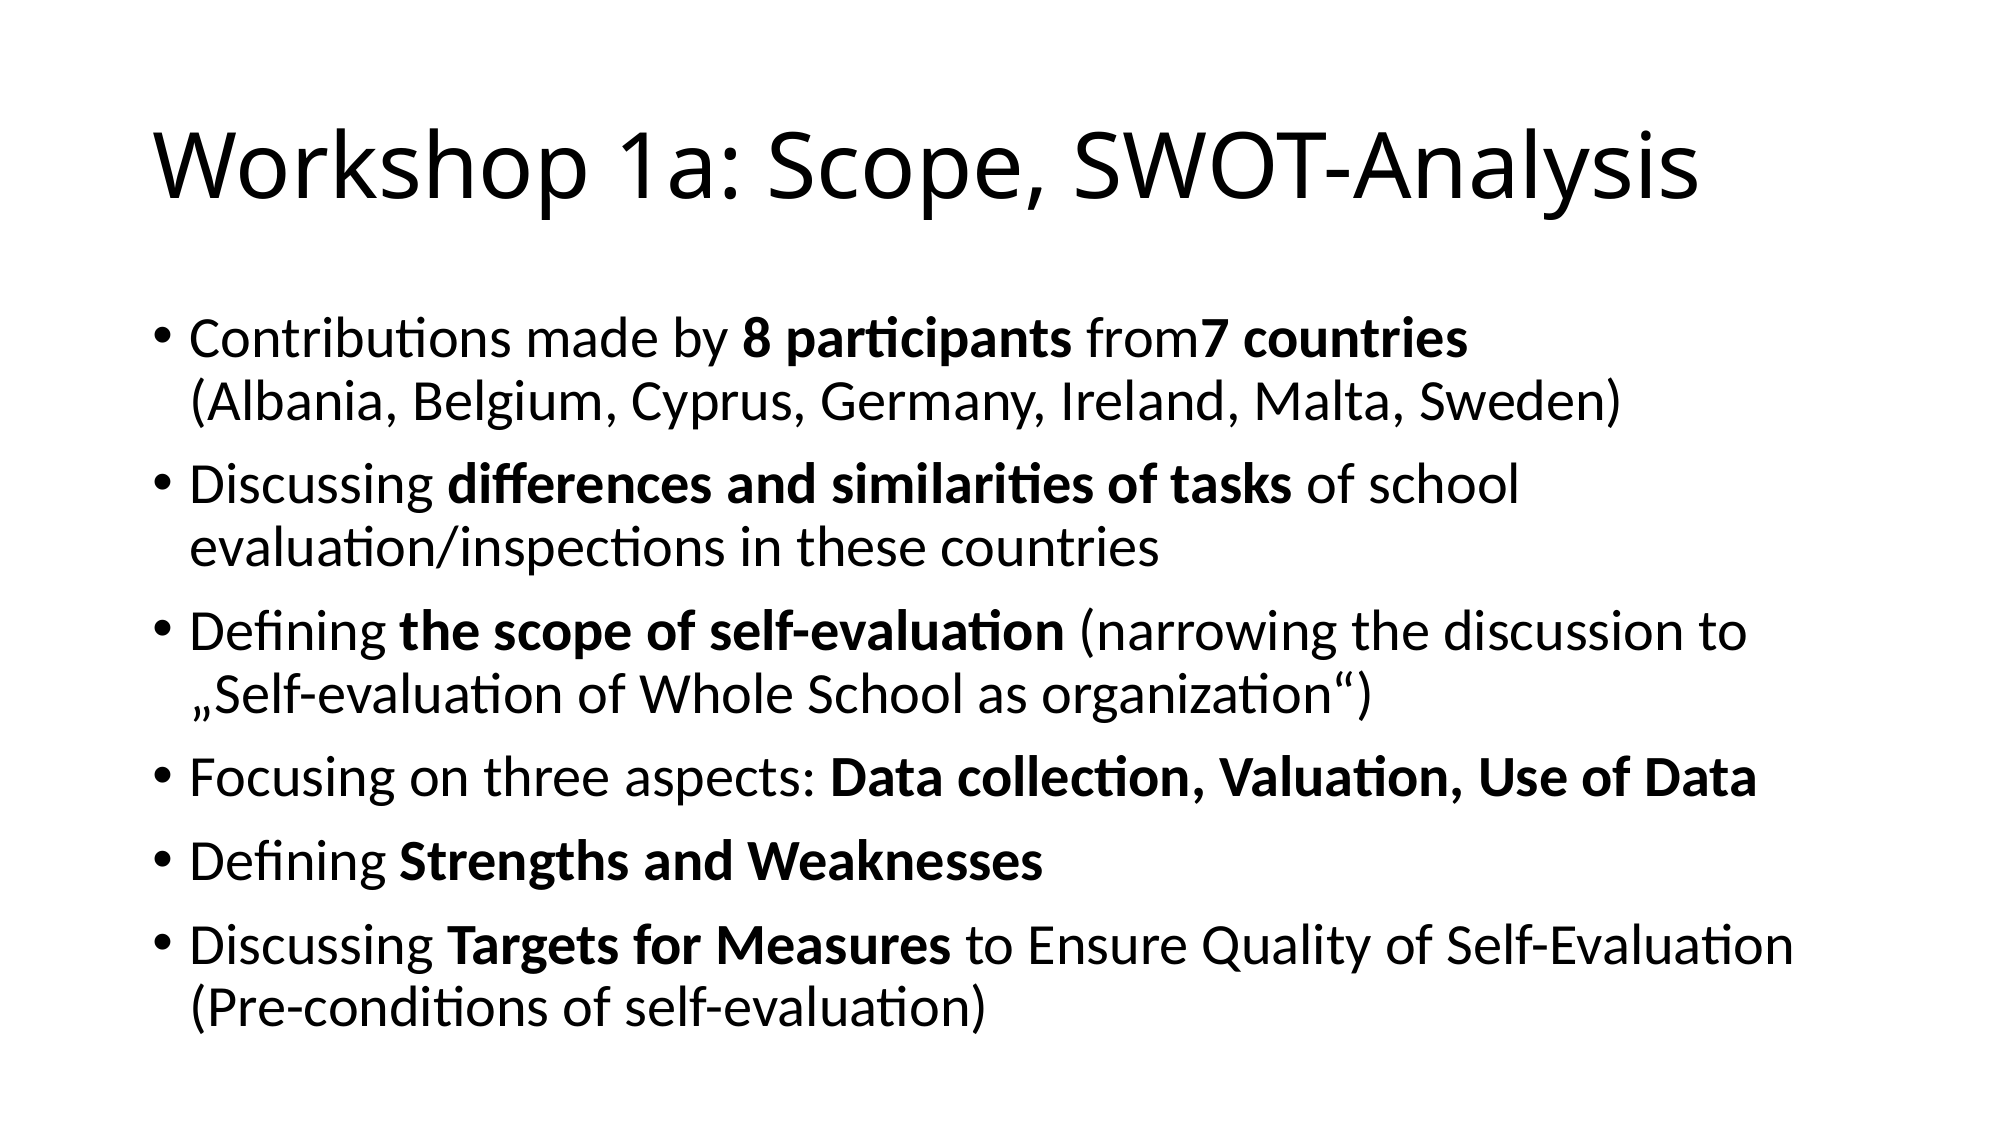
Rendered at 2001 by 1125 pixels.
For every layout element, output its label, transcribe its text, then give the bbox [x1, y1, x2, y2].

title Workshop 1a: Scope, SWOT-Analysis [137, 59, 1863, 278]
list Contributions made by 8 participants from7 countries (Albania, Belgium, Cyprus, Germany, Ireland, Malta, Sweden) Discussing differences and similarities of tasks of school evaluation/inspections in these countries Defining the scope of self-evaluation (narrowing the discussion to „Self-evaluation of Whole School as organization“) Focusing on three aspects: Data collection, Valuation, Use of Data Defining Strengths and Weaknesses Discussing Targets for Measures to Ensure Quality of Self-Evaluation (Pre-conditions of self-evaluation) [137, 299, 1863, 1059]
